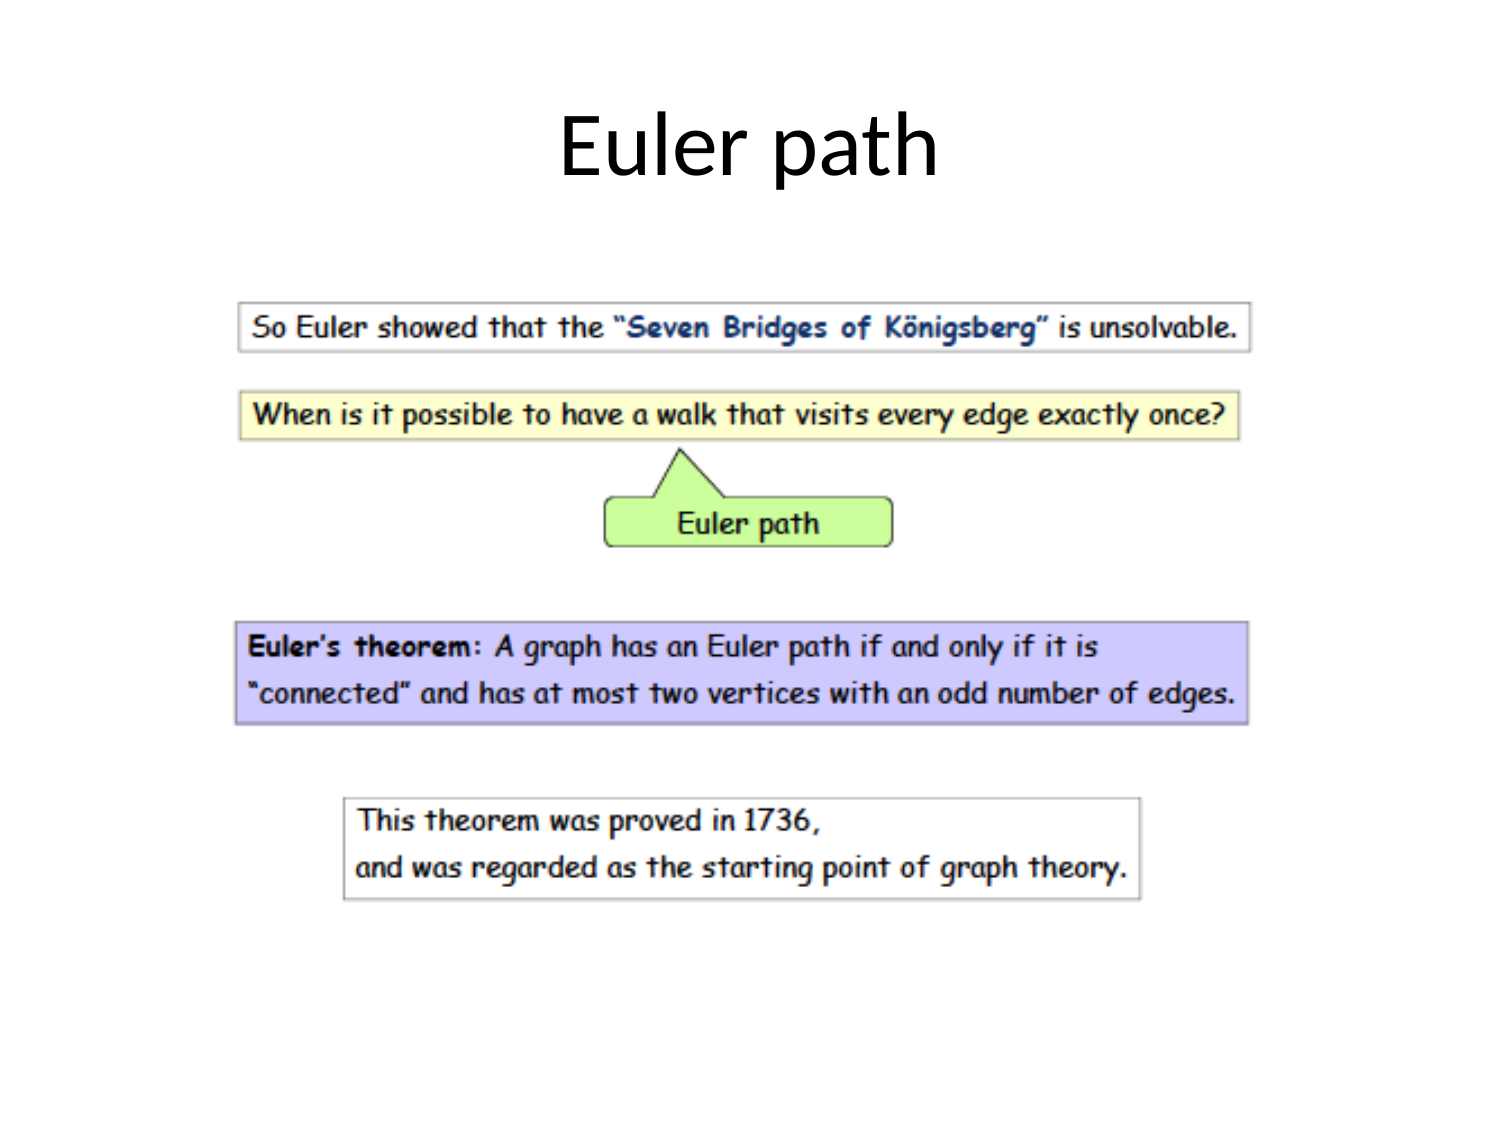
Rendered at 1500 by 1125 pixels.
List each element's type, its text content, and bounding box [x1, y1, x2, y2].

title Euler path [75, 45, 1425, 233]
picture [211, 269, 1294, 945]
